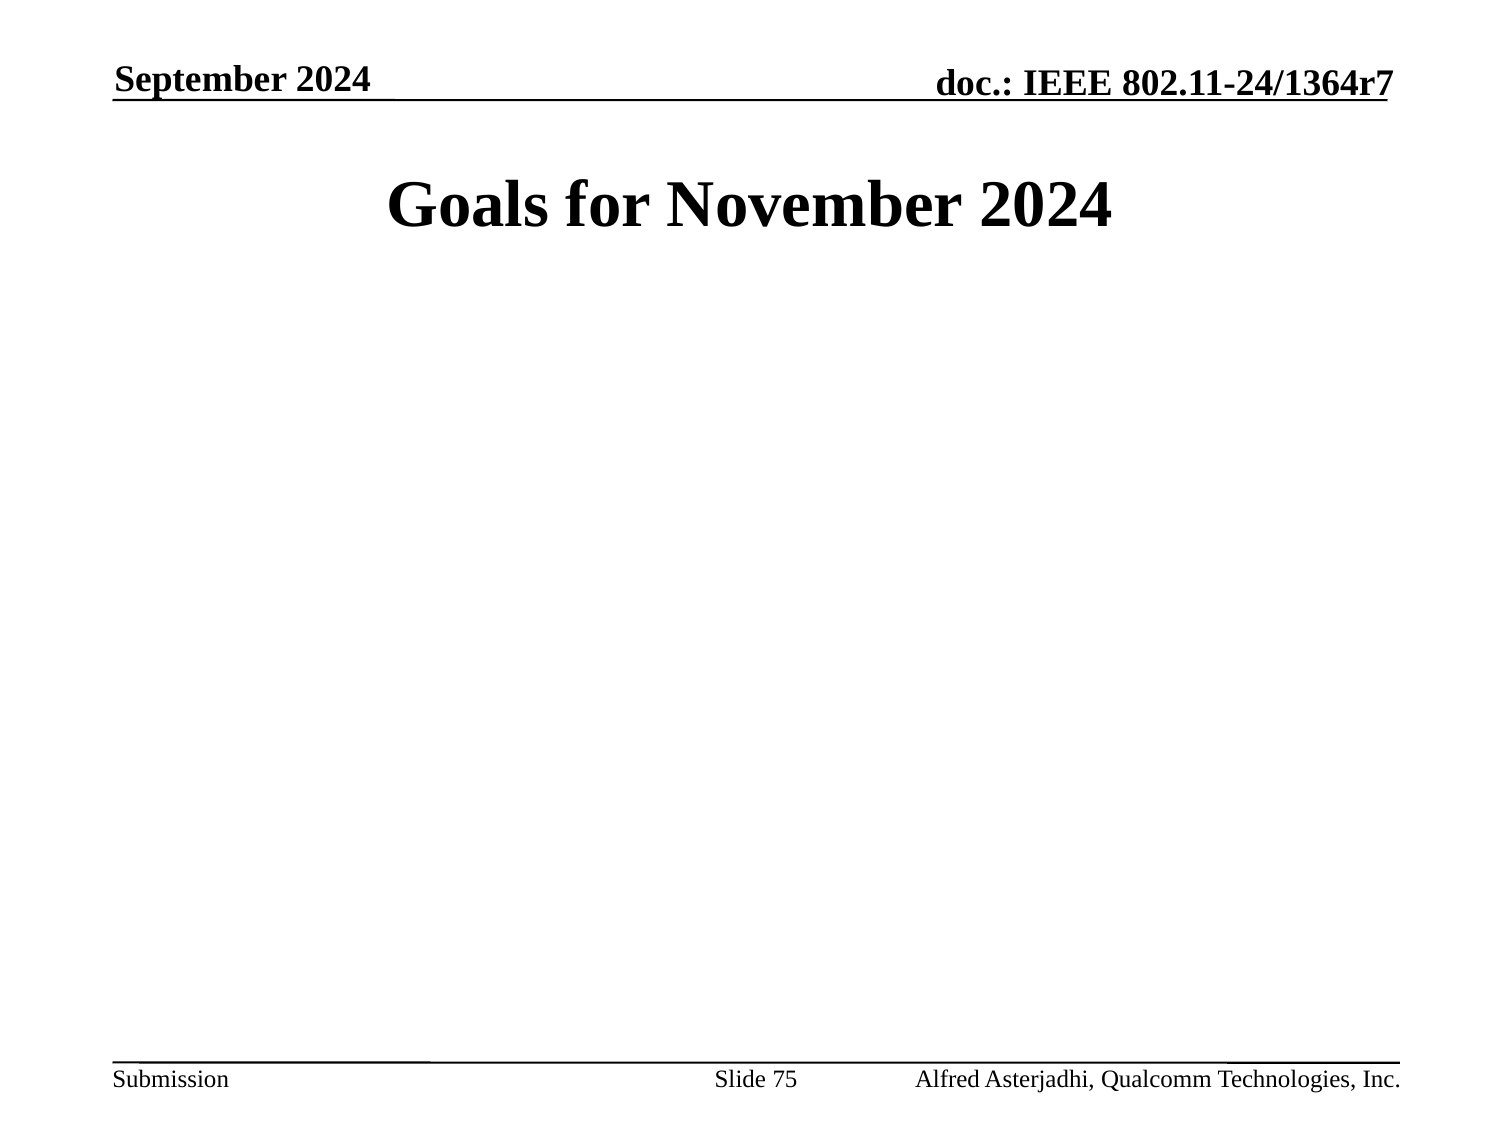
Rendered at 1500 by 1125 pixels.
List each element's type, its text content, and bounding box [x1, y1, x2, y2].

title Goals for November 2024 [112, 112, 1388, 288]
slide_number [114, 54, 423, 100]
footer Alfred Asterjadhi, Qualcomm Technologies, Inc. [878, 1061, 1402, 1093]
slide_number Slide 75 [712, 1061, 800, 1123]
